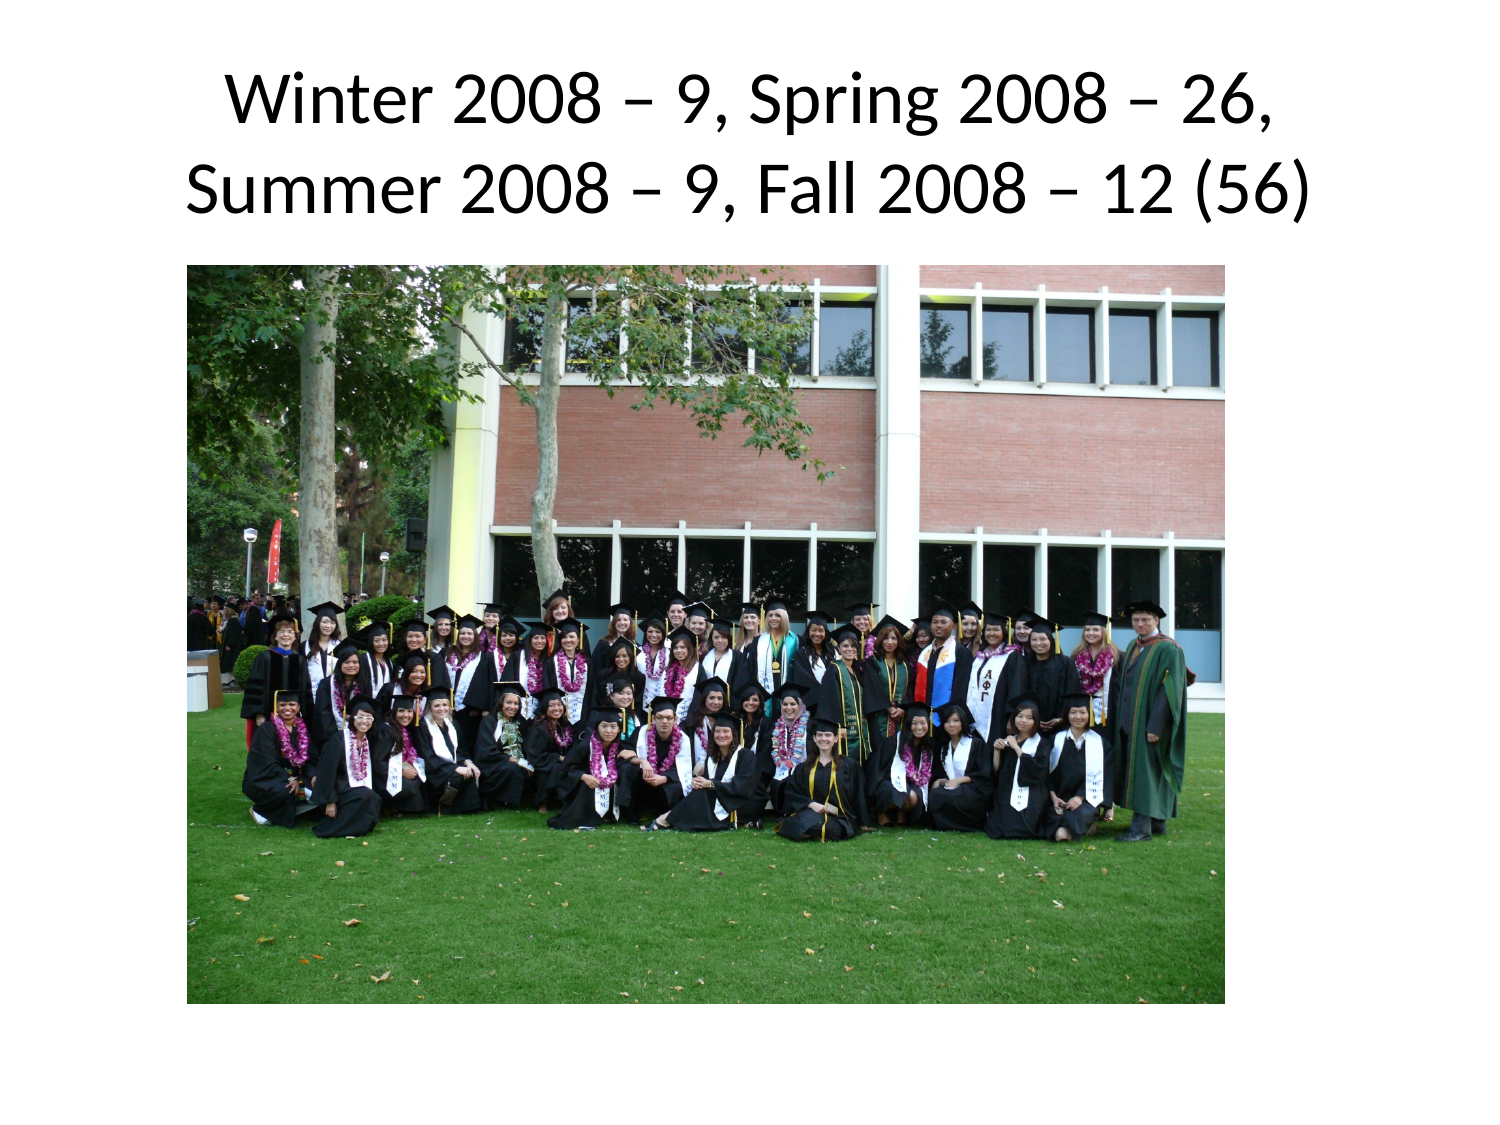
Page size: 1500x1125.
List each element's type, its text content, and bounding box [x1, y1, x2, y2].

picture [187, 265, 1226, 1004]
title Winter 2008 – 9, Spring 2008 – 26, Summer 2008 – 9, Fall 2008 – 12 (56) [75, 45, 1425, 233]
